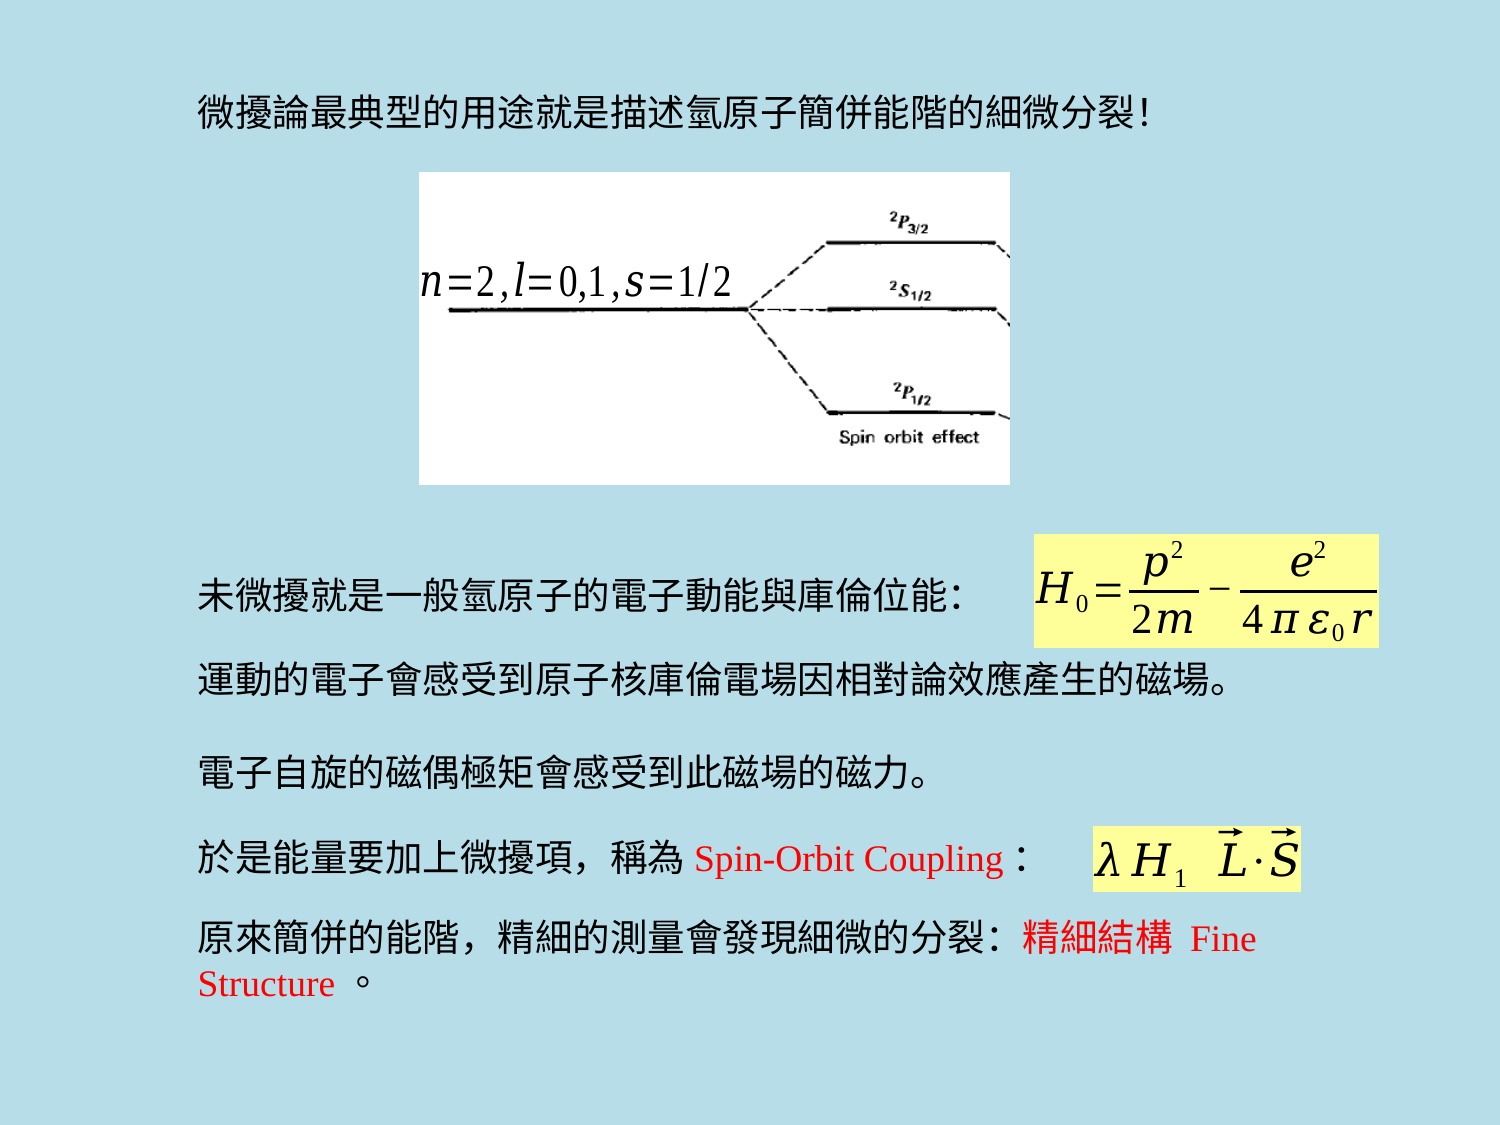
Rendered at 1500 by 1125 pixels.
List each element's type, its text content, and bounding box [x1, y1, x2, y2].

text_box 運動的電子會感受到原子核庫倫電場因相對論效應產生的磁場。 [182, 649, 1418, 709]
text_box 於是能量要加上微擾項，稱為Spin-Orbit Coupling： [182, 826, 1093, 887]
text_box 微擾論最典型的用途就是描述氫原子簡併能階的細微分裂！ [183, 81, 1222, 142]
text_box 原來簡併的能階，精細的測量會發現細微的分裂：精細結構 Fine Structure。 [182, 906, 1465, 1012]
picture [418, 172, 1011, 485]
text_box 電子自旋的磁偶極矩會感受到此磁場的磁力。 [182, 742, 1344, 802]
